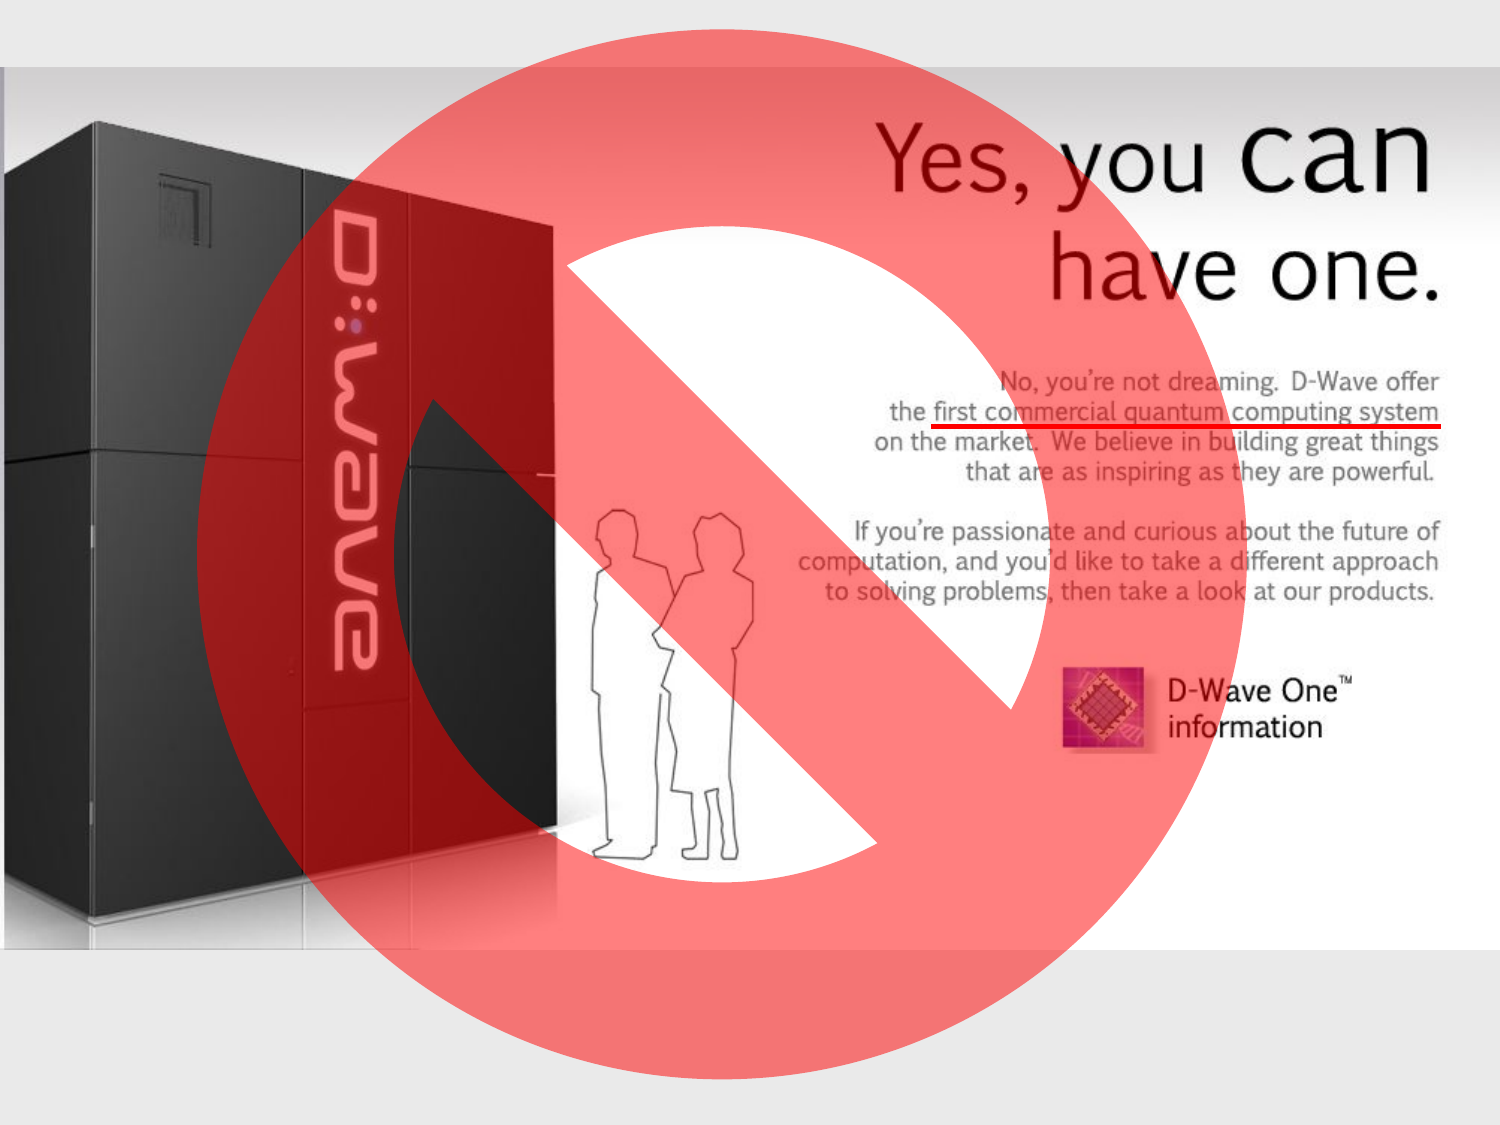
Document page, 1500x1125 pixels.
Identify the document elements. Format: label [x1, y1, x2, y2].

picture [0, 67, 1500, 951]
text_box [387, 959, 1057, 1080]
text_box [529, 29, 915, 66]
